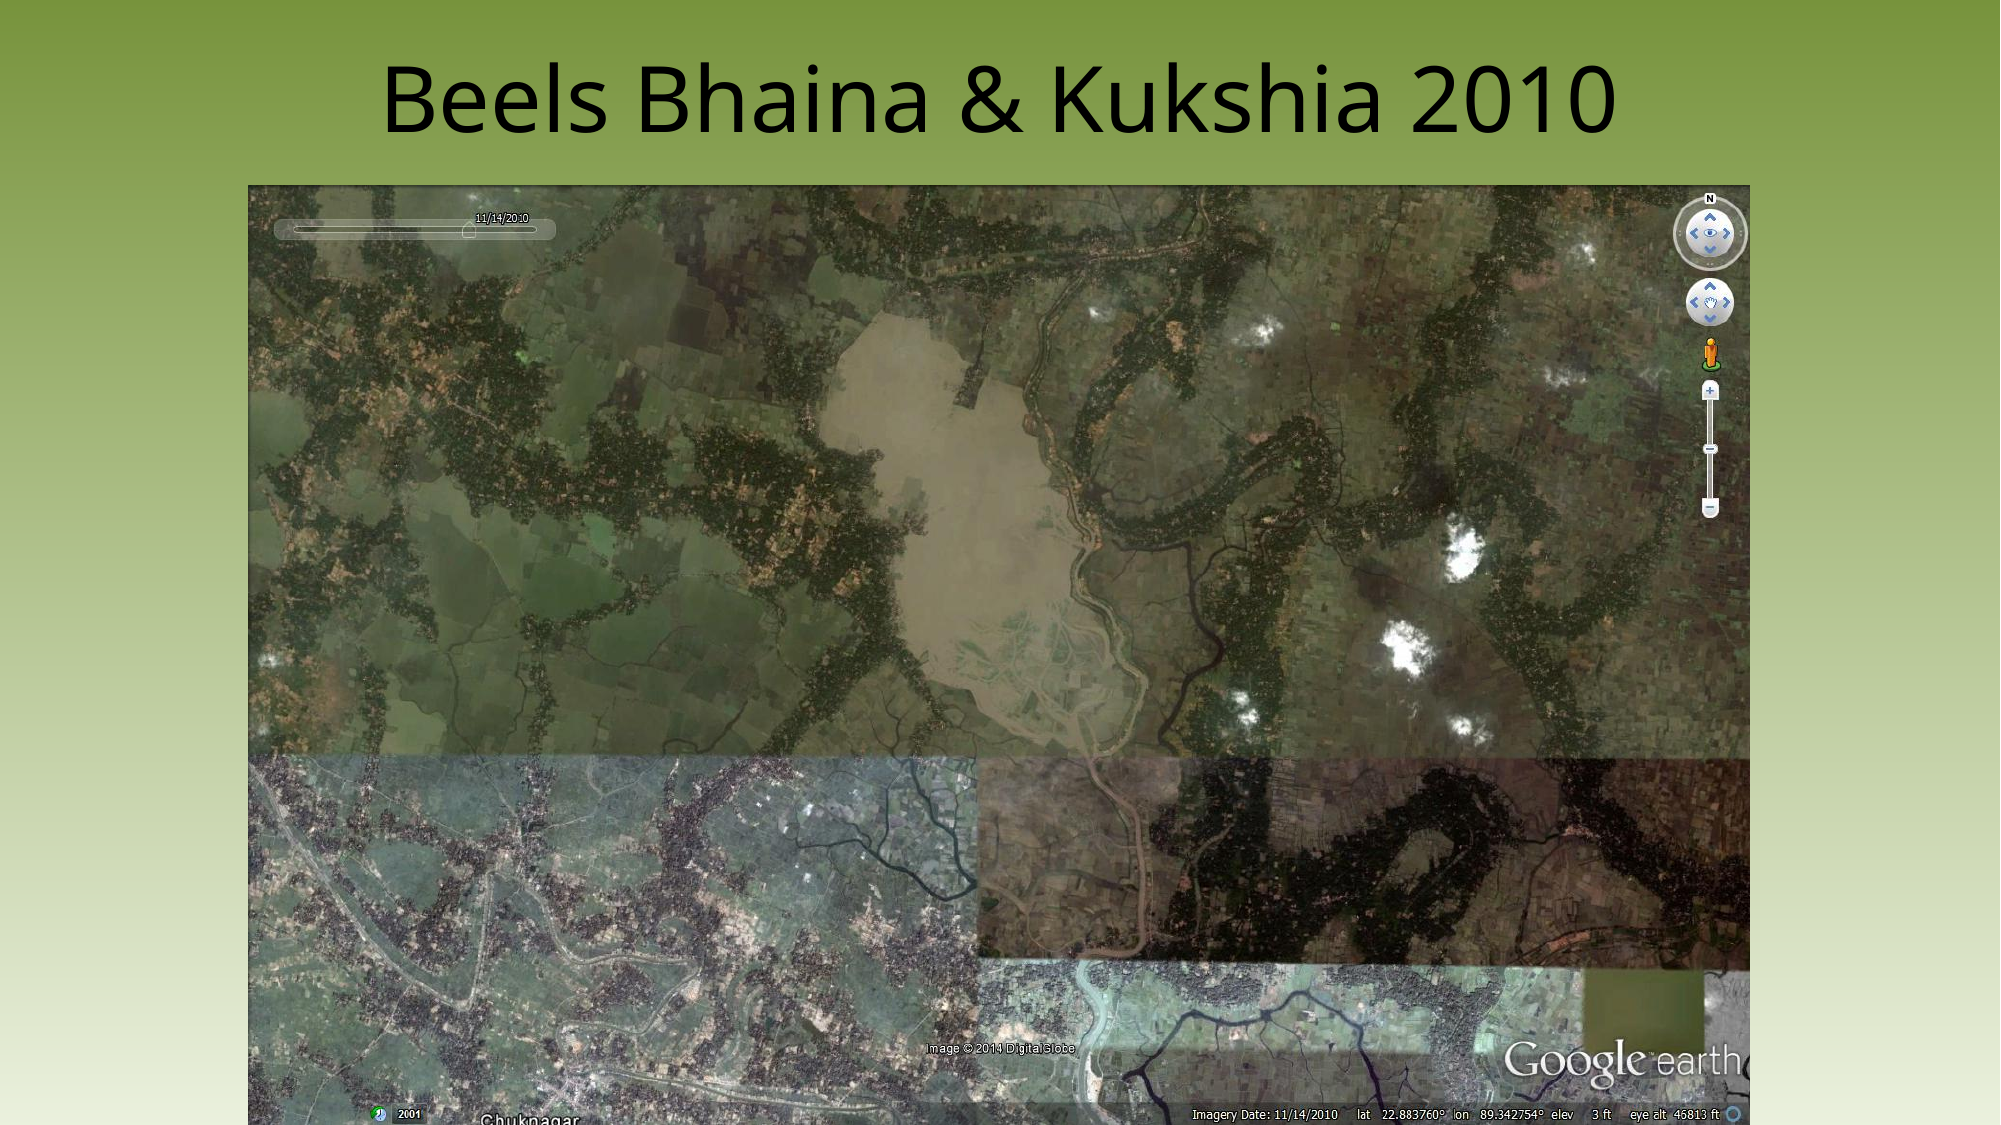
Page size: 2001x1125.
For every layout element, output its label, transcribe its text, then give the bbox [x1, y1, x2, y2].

title Beels Bhaina & Kukshia 2010 [324, 2, 1675, 184]
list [248, 185, 1751, 1125]
